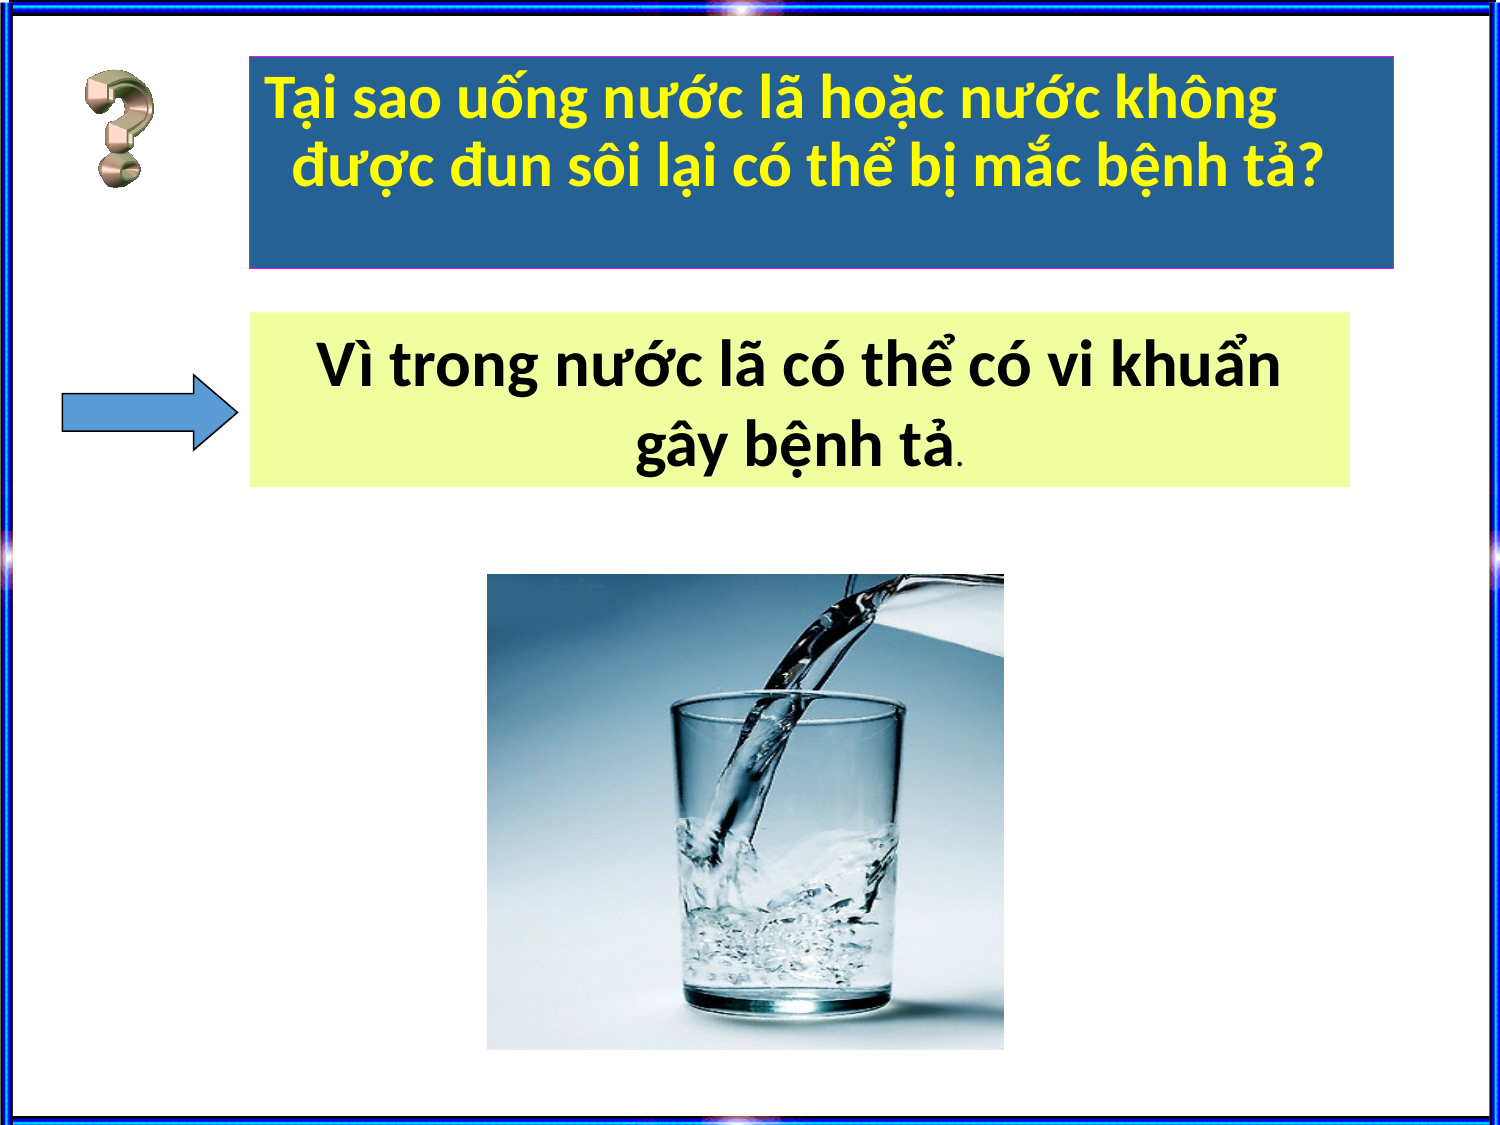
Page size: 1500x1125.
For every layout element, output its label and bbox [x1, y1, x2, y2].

text_box [0, 0, 1500, 1125]
picture [43, 53, 197, 204]
picture [487, 574, 1004, 1050]
